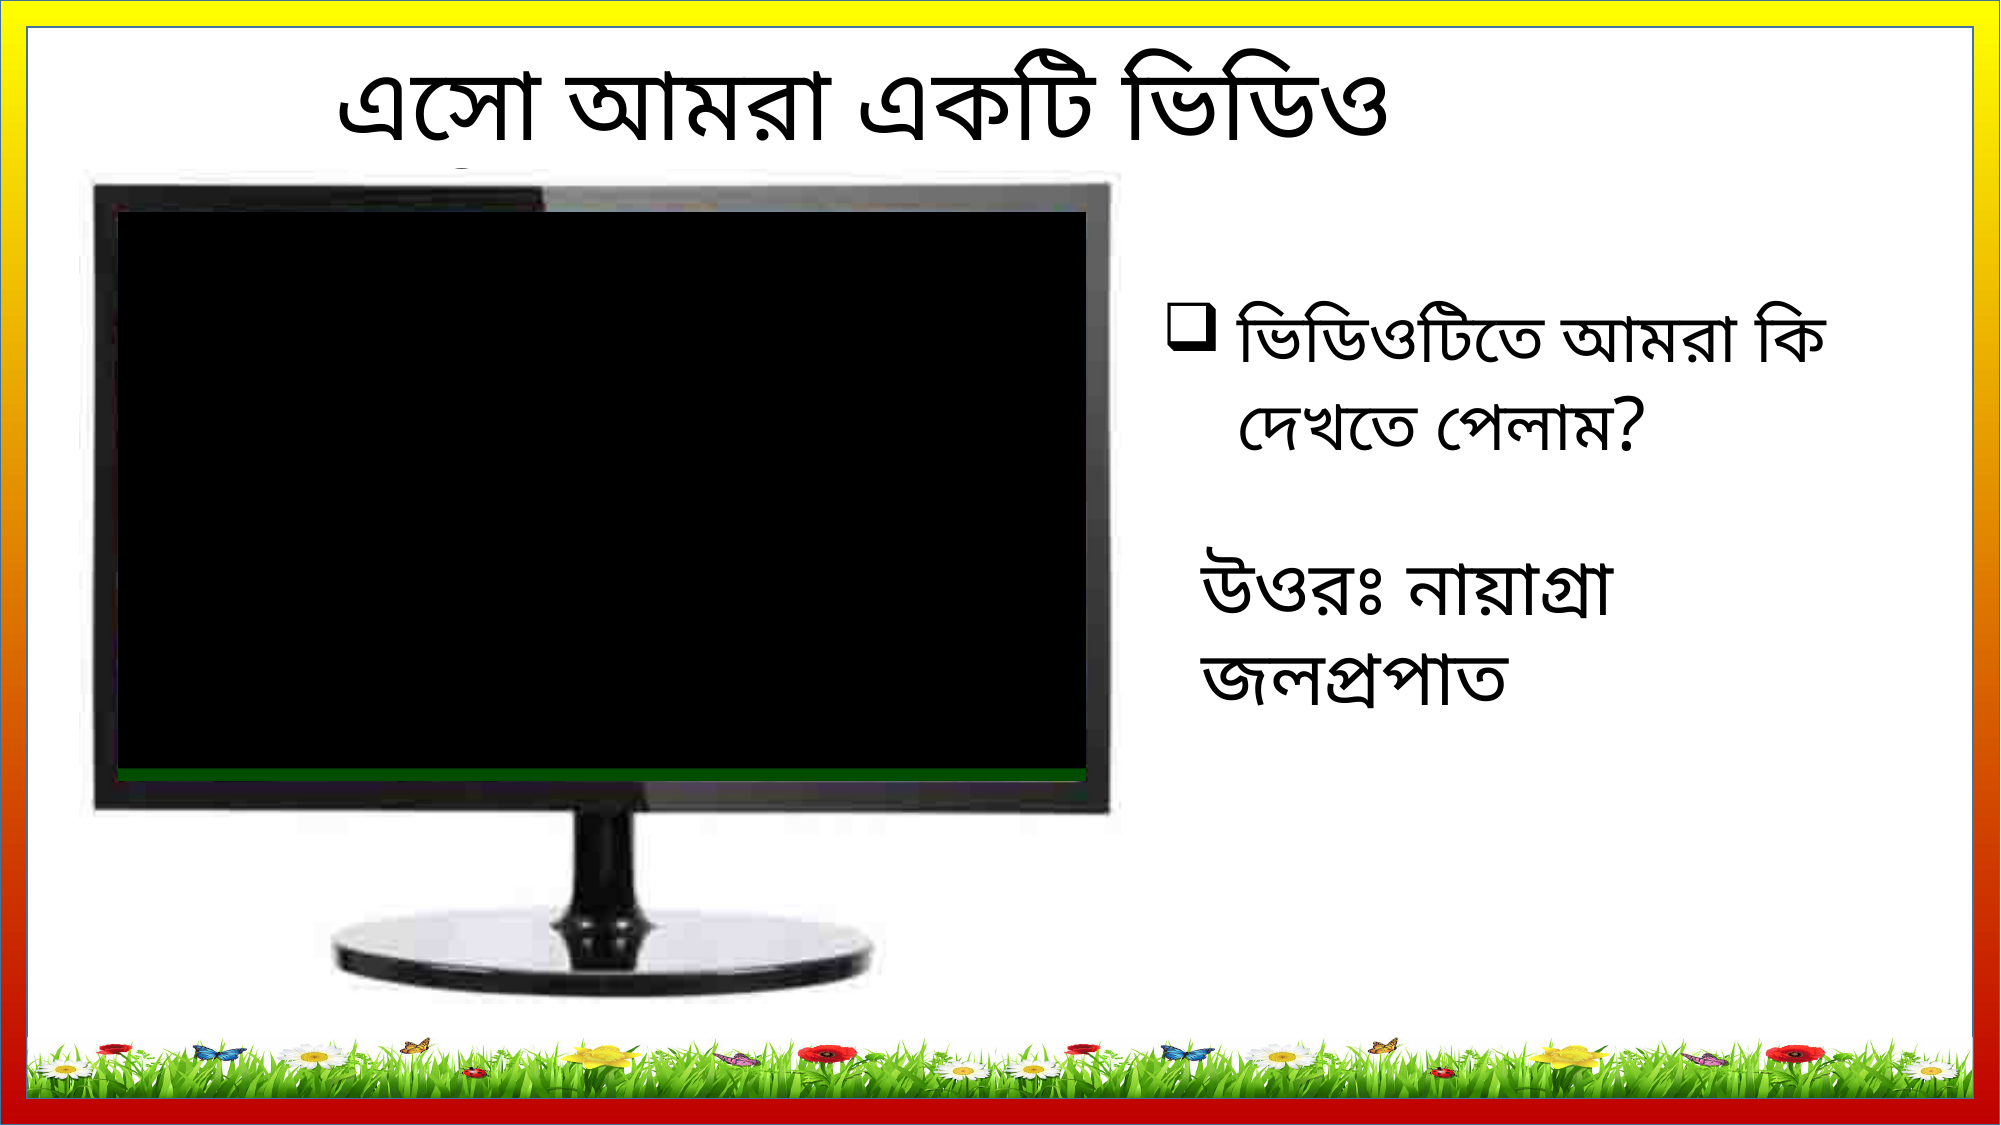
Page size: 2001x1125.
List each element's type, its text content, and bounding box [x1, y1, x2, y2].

text_box ভিডিওটিতে আমরা কি দেখতে পেলাম? [1148, 288, 1921, 473]
text_box উওরঃ নায়াগ্রা জলপ্রপাত [1186, 532, 1883, 728]
text_box এসো আমরা একটি ভিডিও দেখি [320, 33, 1553, 288]
picture [27, 1037, 1973, 1098]
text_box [117, 211, 1087, 782]
picture [79, 169, 1130, 1004]
